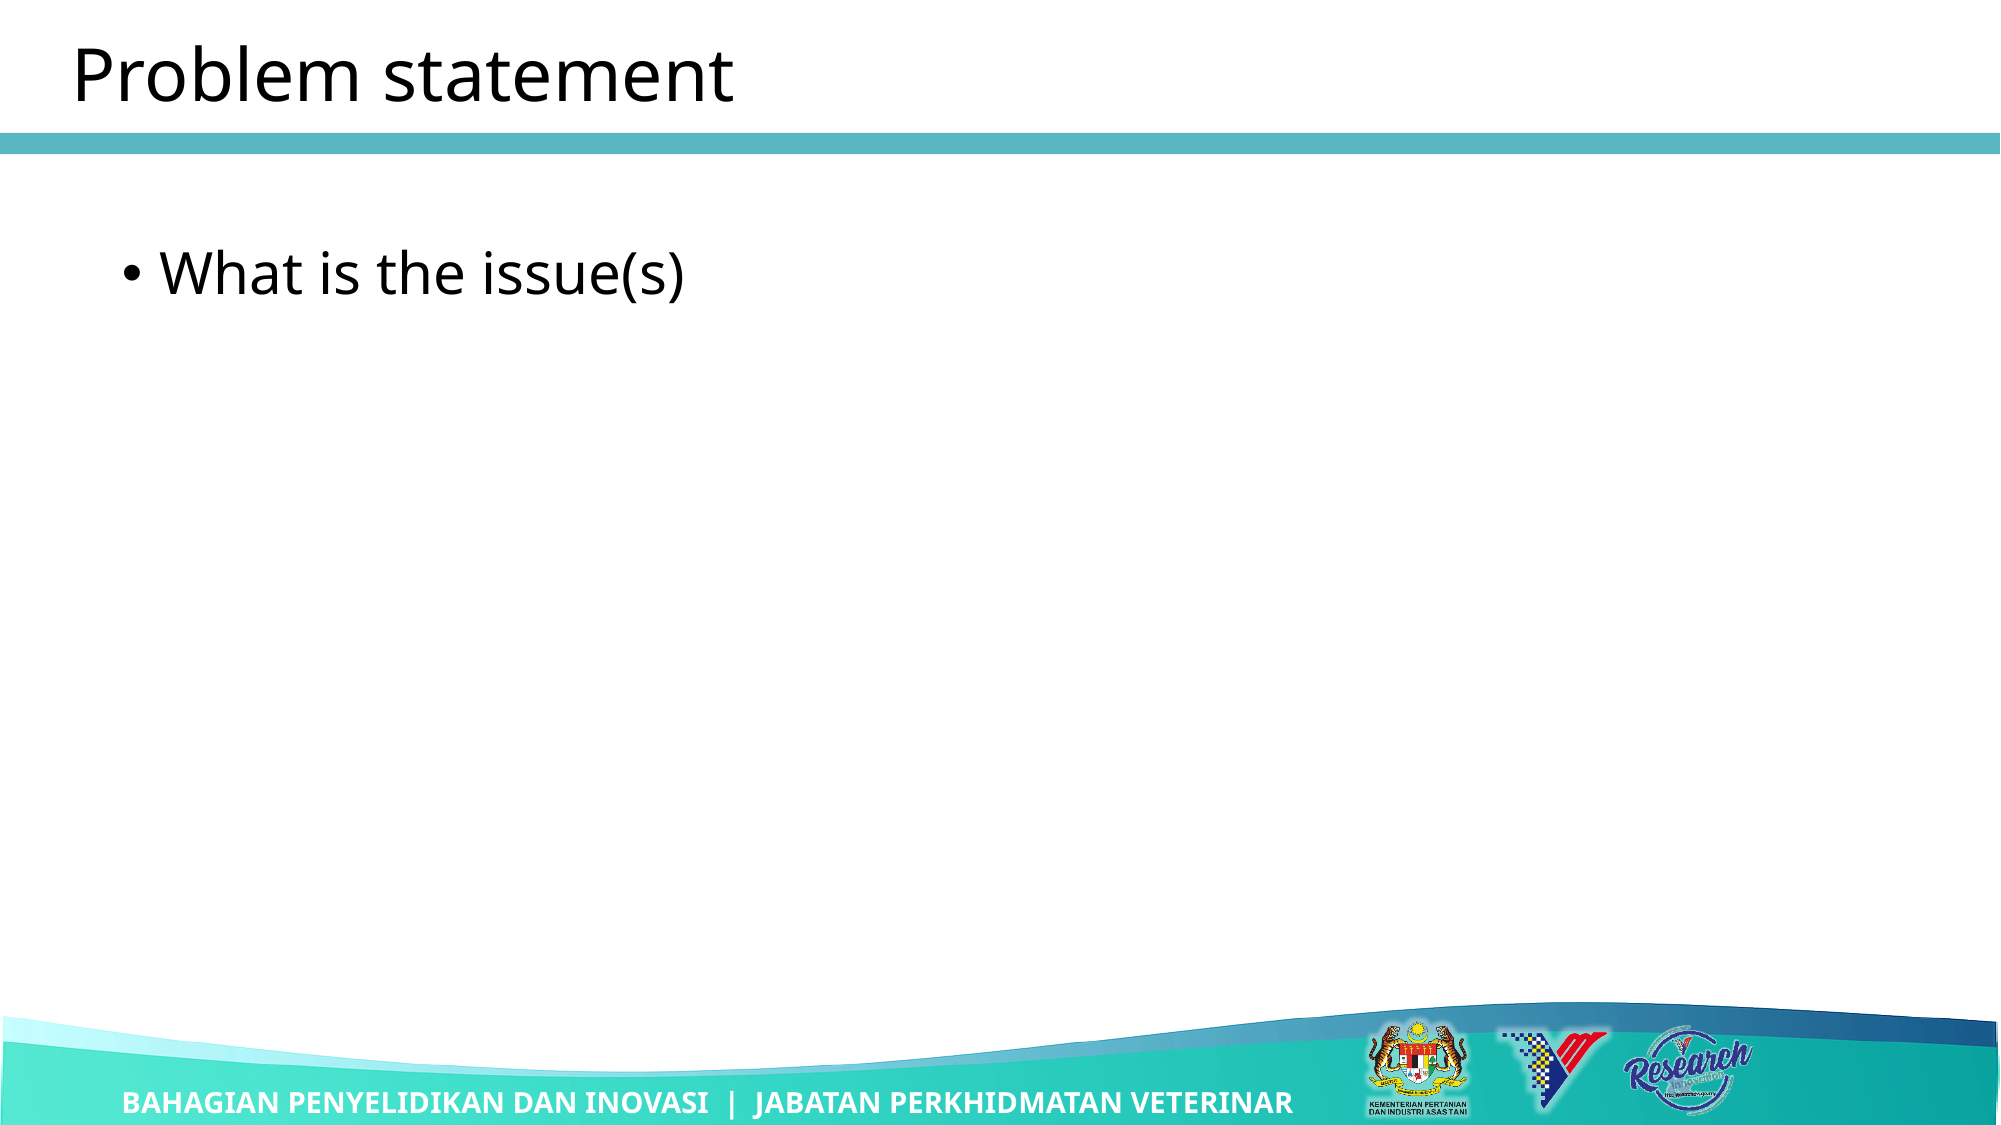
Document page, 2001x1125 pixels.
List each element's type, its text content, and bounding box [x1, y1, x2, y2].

picture [0, 758, 2000, 1125]
list What is the issue(s) [106, 236, 1832, 951]
title Problem statement [56, 30, 1311, 125]
